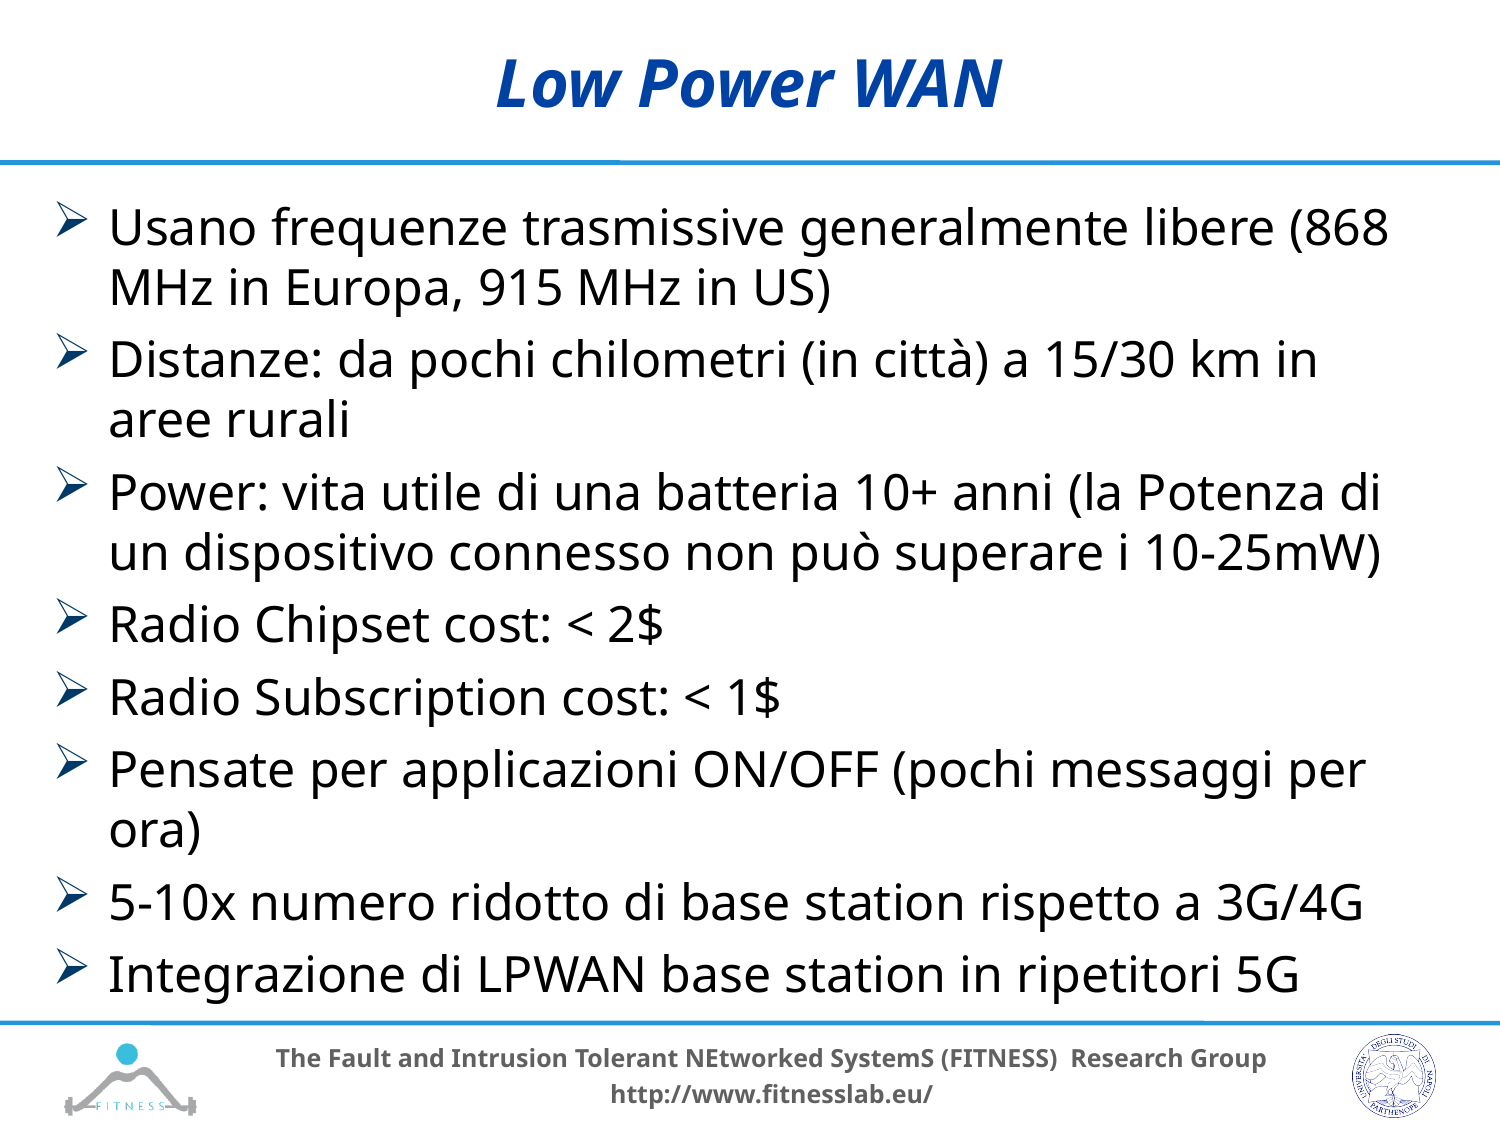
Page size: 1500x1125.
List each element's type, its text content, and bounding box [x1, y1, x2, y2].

list Usano frequenze trasmissive generalmente libere (868 MHz in Europa, 915 MHz in US) Distanze: da pochi chilometri (in città) a 15/30 km in aree rurali Power: vita utile di una batteria 10+ anni (la Potenza di un dispositivo connesso non può superare i 10-25mW) Radio Chipset cost: < 2$ Radio Subscription cost: < 1$ Pensate per applicazioni ON/OFF (pochi messaggi per ora) 5-10x numero ridotto di base station rispetto a 3G/4G Integrazione di LPWAN base station in ripetitori 5G [37, 187, 1449, 999]
picture [53, 1023, 207, 1125]
picture [1352, 1034, 1436, 1118]
title Low Power WAN [0, 0, 1499, 162]
